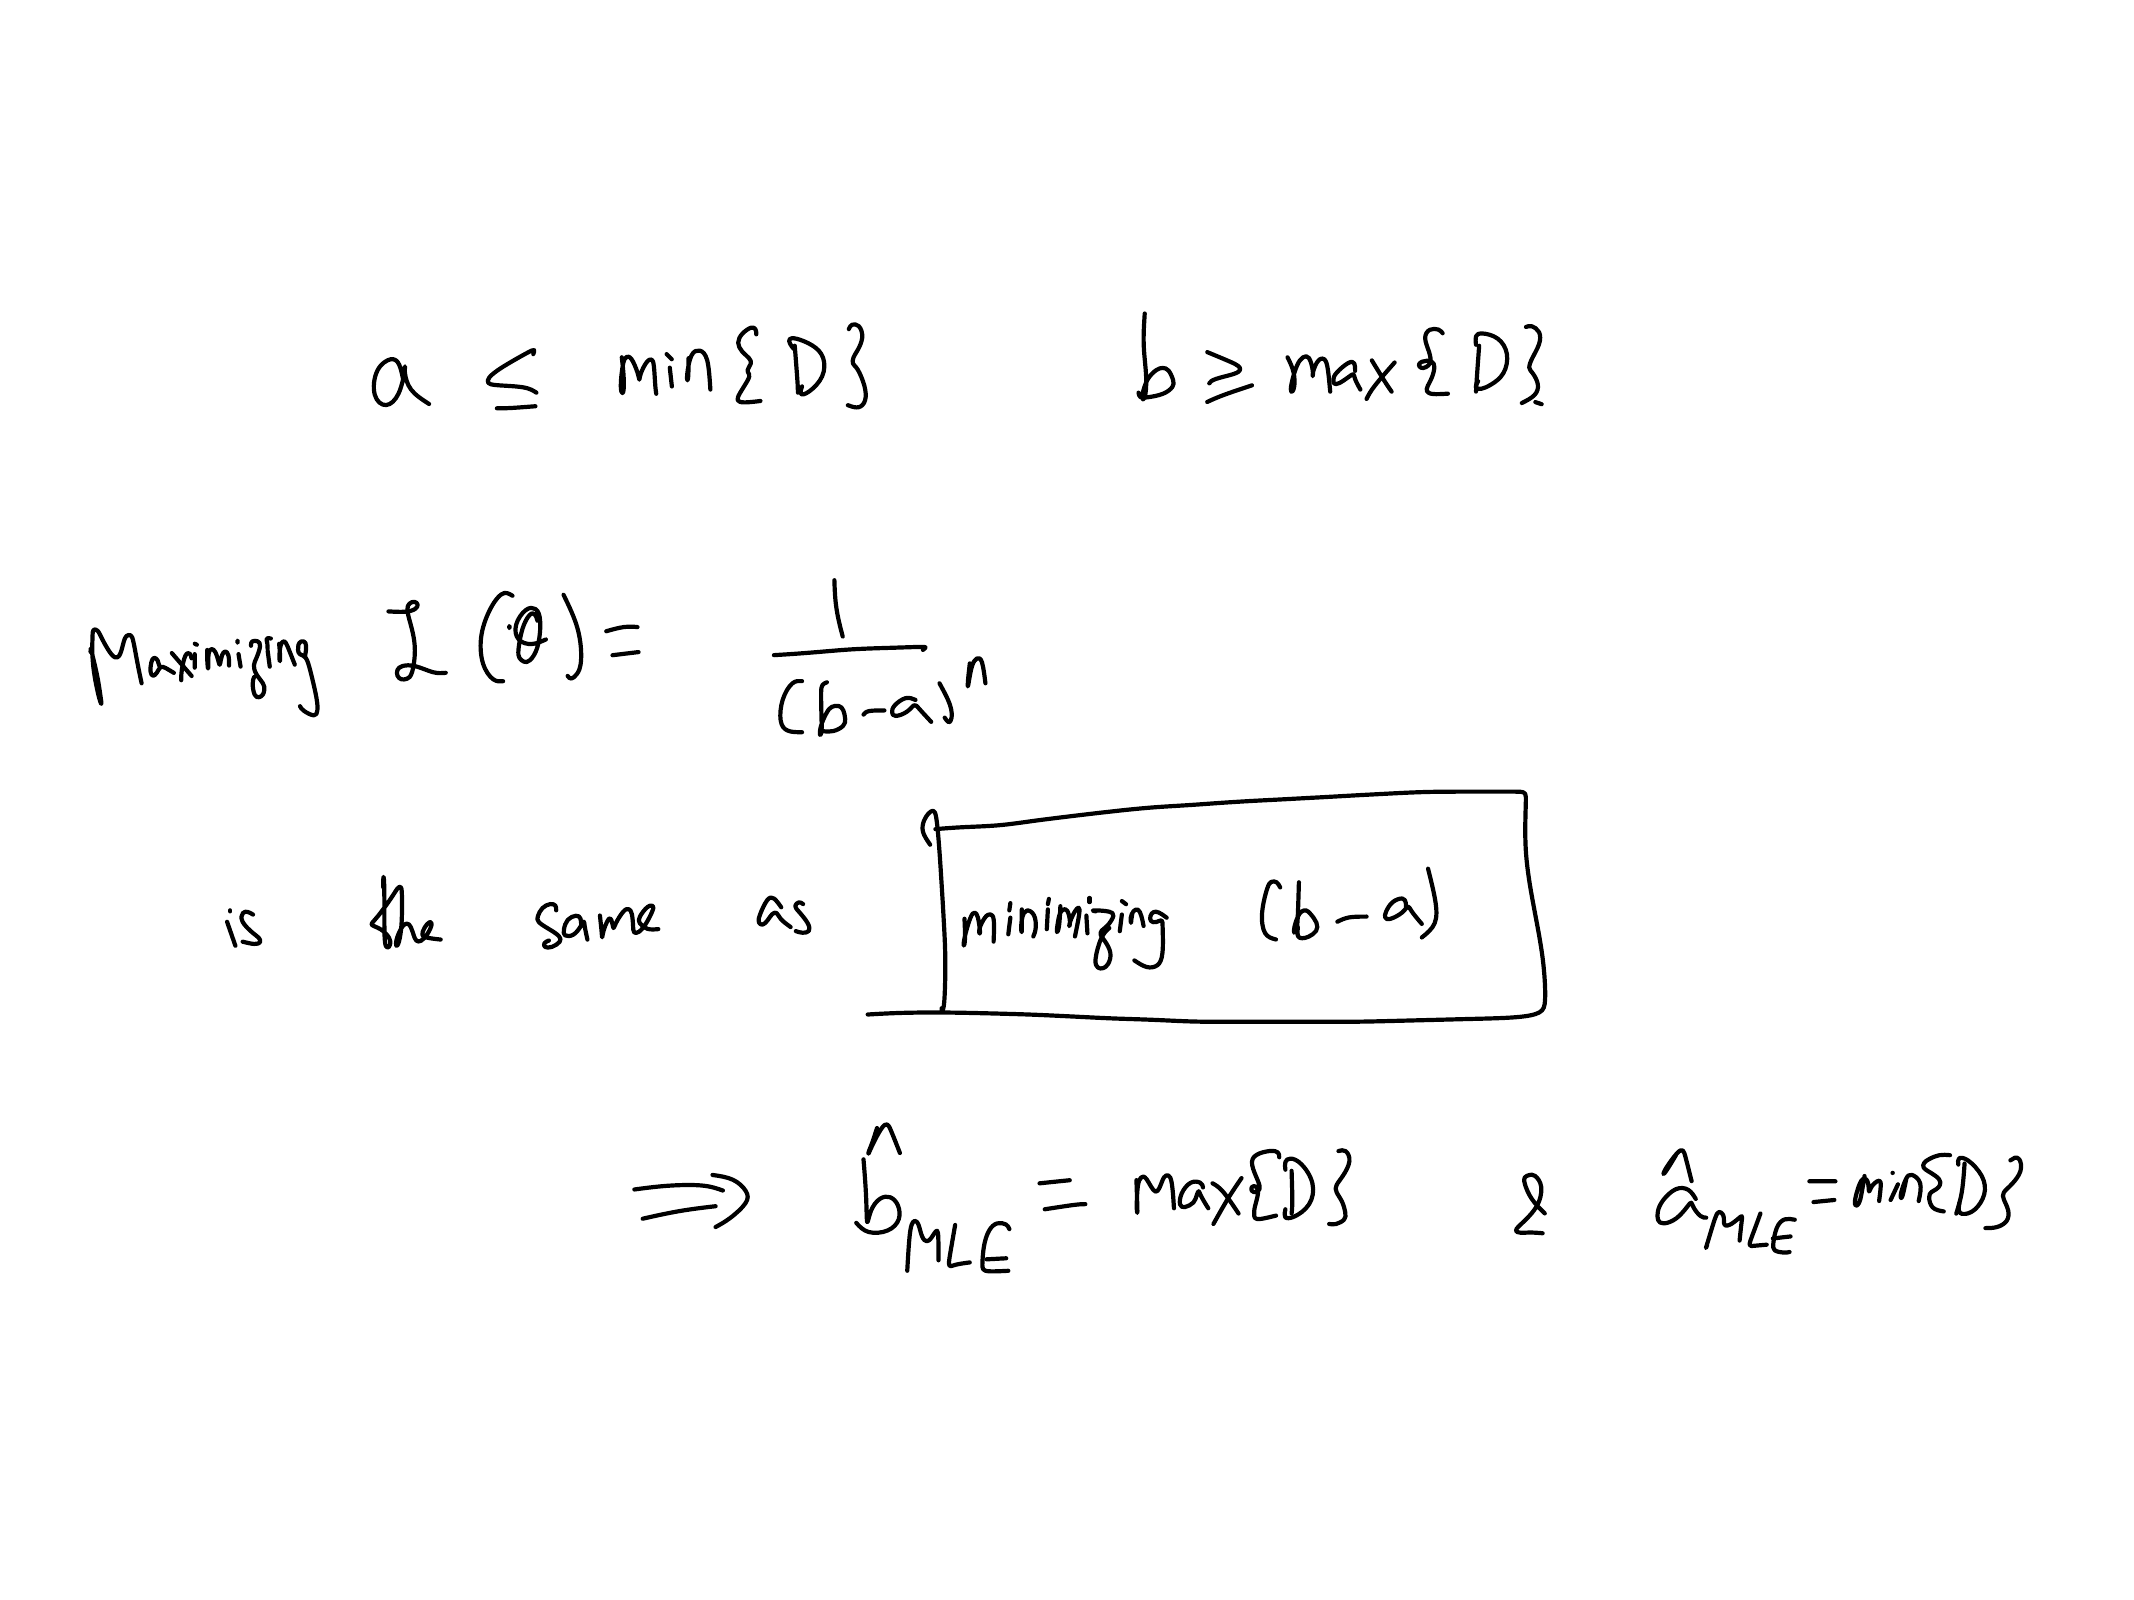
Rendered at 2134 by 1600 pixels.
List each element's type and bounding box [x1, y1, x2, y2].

text_box [90, 313, 2022, 1272]
